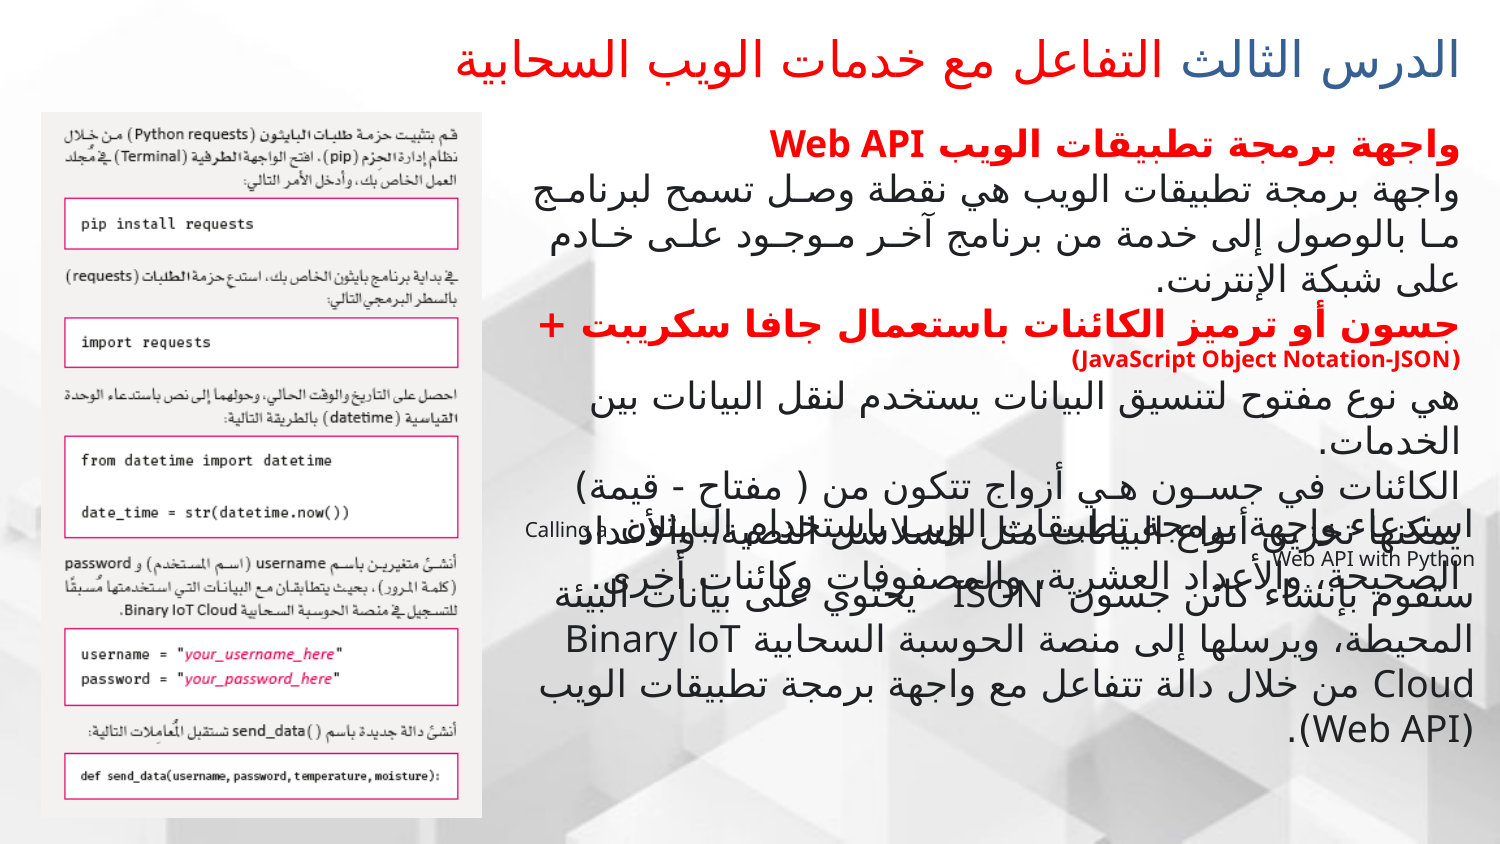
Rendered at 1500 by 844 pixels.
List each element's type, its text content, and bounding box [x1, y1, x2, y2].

picture [41, 112, 482, 819]
text_box الدرس الثالث التفاعل مع خدمات الويب السحابية [76, 20, 1477, 95]
text_box واجهة برمجة تطبيقات الويب Web API واجهة برمجة تطبيقات الويب هي نقطة وصـل تسمح لبرنامـج مـا بالوصول إلى خدمة من برنامج آخـر مـوجـود علـى خـادم على شبكة الإنترنت. جسون أو ترميز الكائنات باستعمال جافا سكريبت +(JavaScript Object Notation-JSON) هي نوع مفتوح لتنسيق البيانات يستخدم لنقل البيانات بين الخدمات. الكائنات في جسـون هـي أزواج تتكون من ( مفتاح - قيمة) يمكنها تخزين أنواع البيانات مثل السلاسل النصية، والأعداد الصحيحة، والأعداد العشرية، والمصفوفات وكائنات أخرى. [483, 112, 1477, 492]
text_box استدعاء واجهة برمجة تطبيقات الويب باستخدام البايثون Calling a Web API with Python ستقوم بإنشاء كائن جسون ISON يحتوي على بيانات البيئة المحيطة، ويرسلها إلى منصة الحوسبة السحابية Binary loT Cloud من خلال دالة تتفاعل مع واجهة برمجة تطبيقات الويب (Web API). [486, 492, 1490, 758]
